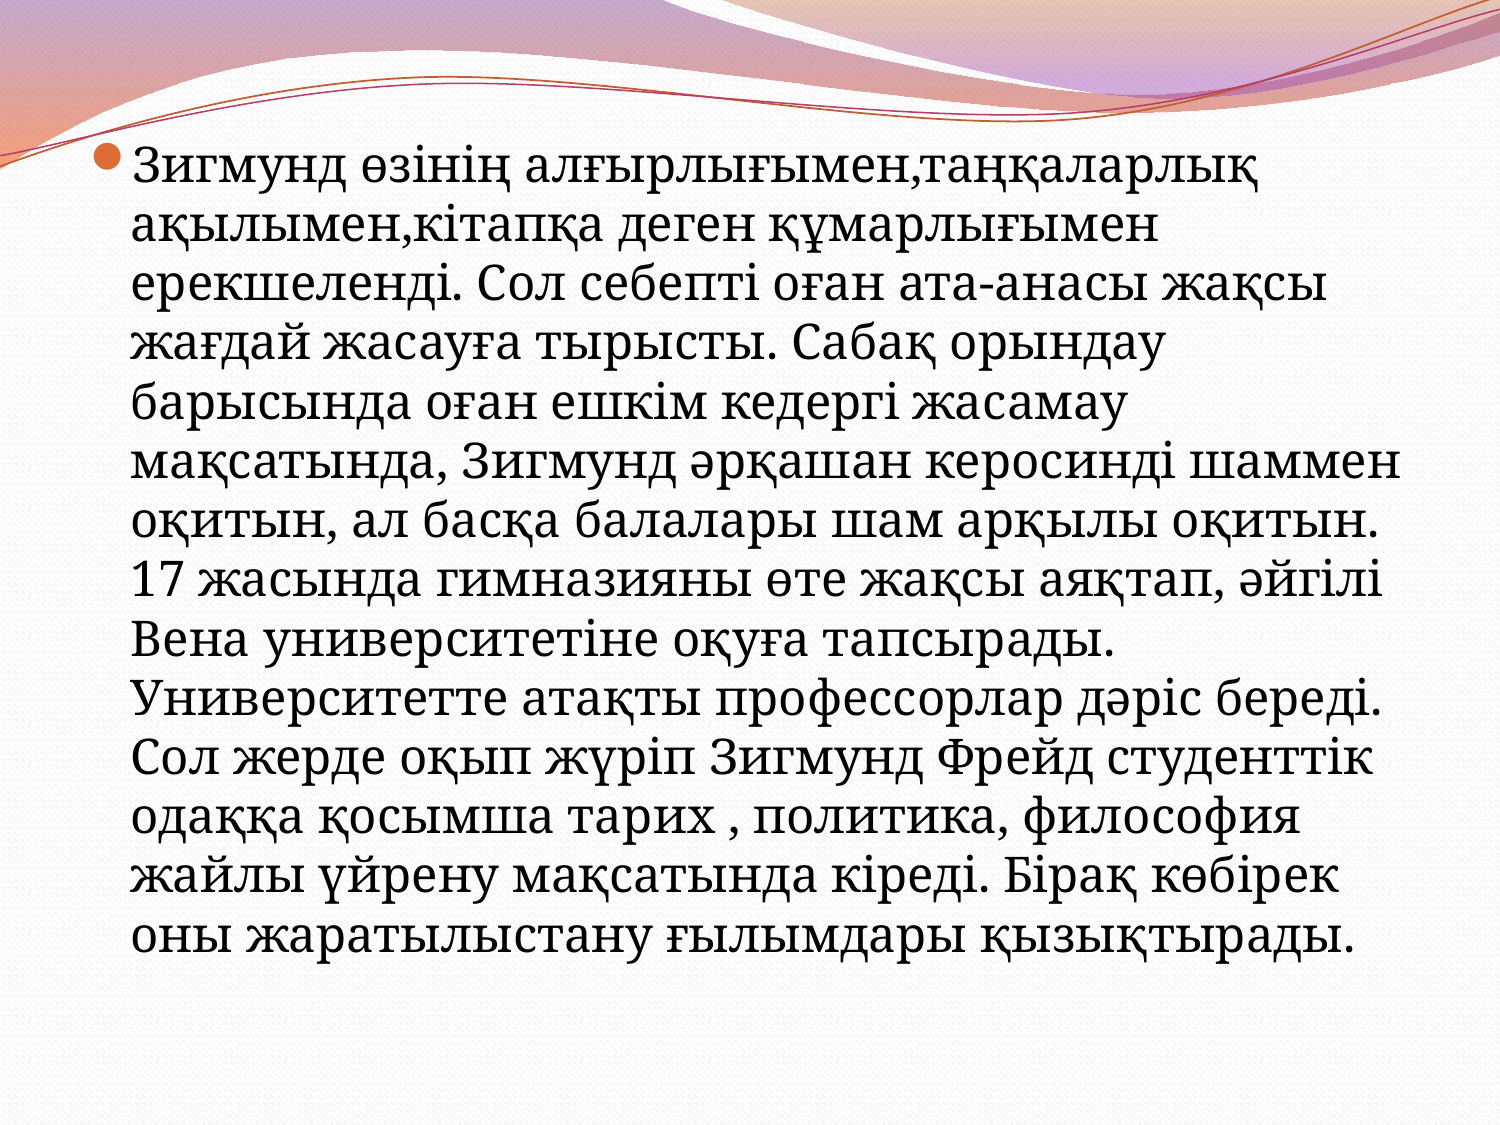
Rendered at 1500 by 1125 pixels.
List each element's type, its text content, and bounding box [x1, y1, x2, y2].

list Зигмунд өзінің алғырлығымен,таңқаларлық ақылымен,кітапқа деген құмарлығымен ерекшеленді. Сол себепті оған ата-анасы жақсы жағдай жасауға тырысты. Сабақ орындау барысында оған ешкім кедергі жасамау мақсатында, Зигмунд әрқашан керосинді шаммен оқитын, ал басқа балалары шам арқылы оқитын. 17 жасында гимназияны өте жақсы аяқтап, әйгілі Вена университетіне оқуға тапсырады. Университетте атақты профессорлар дәріс береді. Сол жерде оқып жүріп Зигмунд Фрейд студенттік одаққа қосымша тарих , политика, философия жайлы үйрену мақсатында кіреді. Бірақ көбірек оны жаратылыстану ғылымдары қызықтырады. [75, 125, 1425, 1038]
